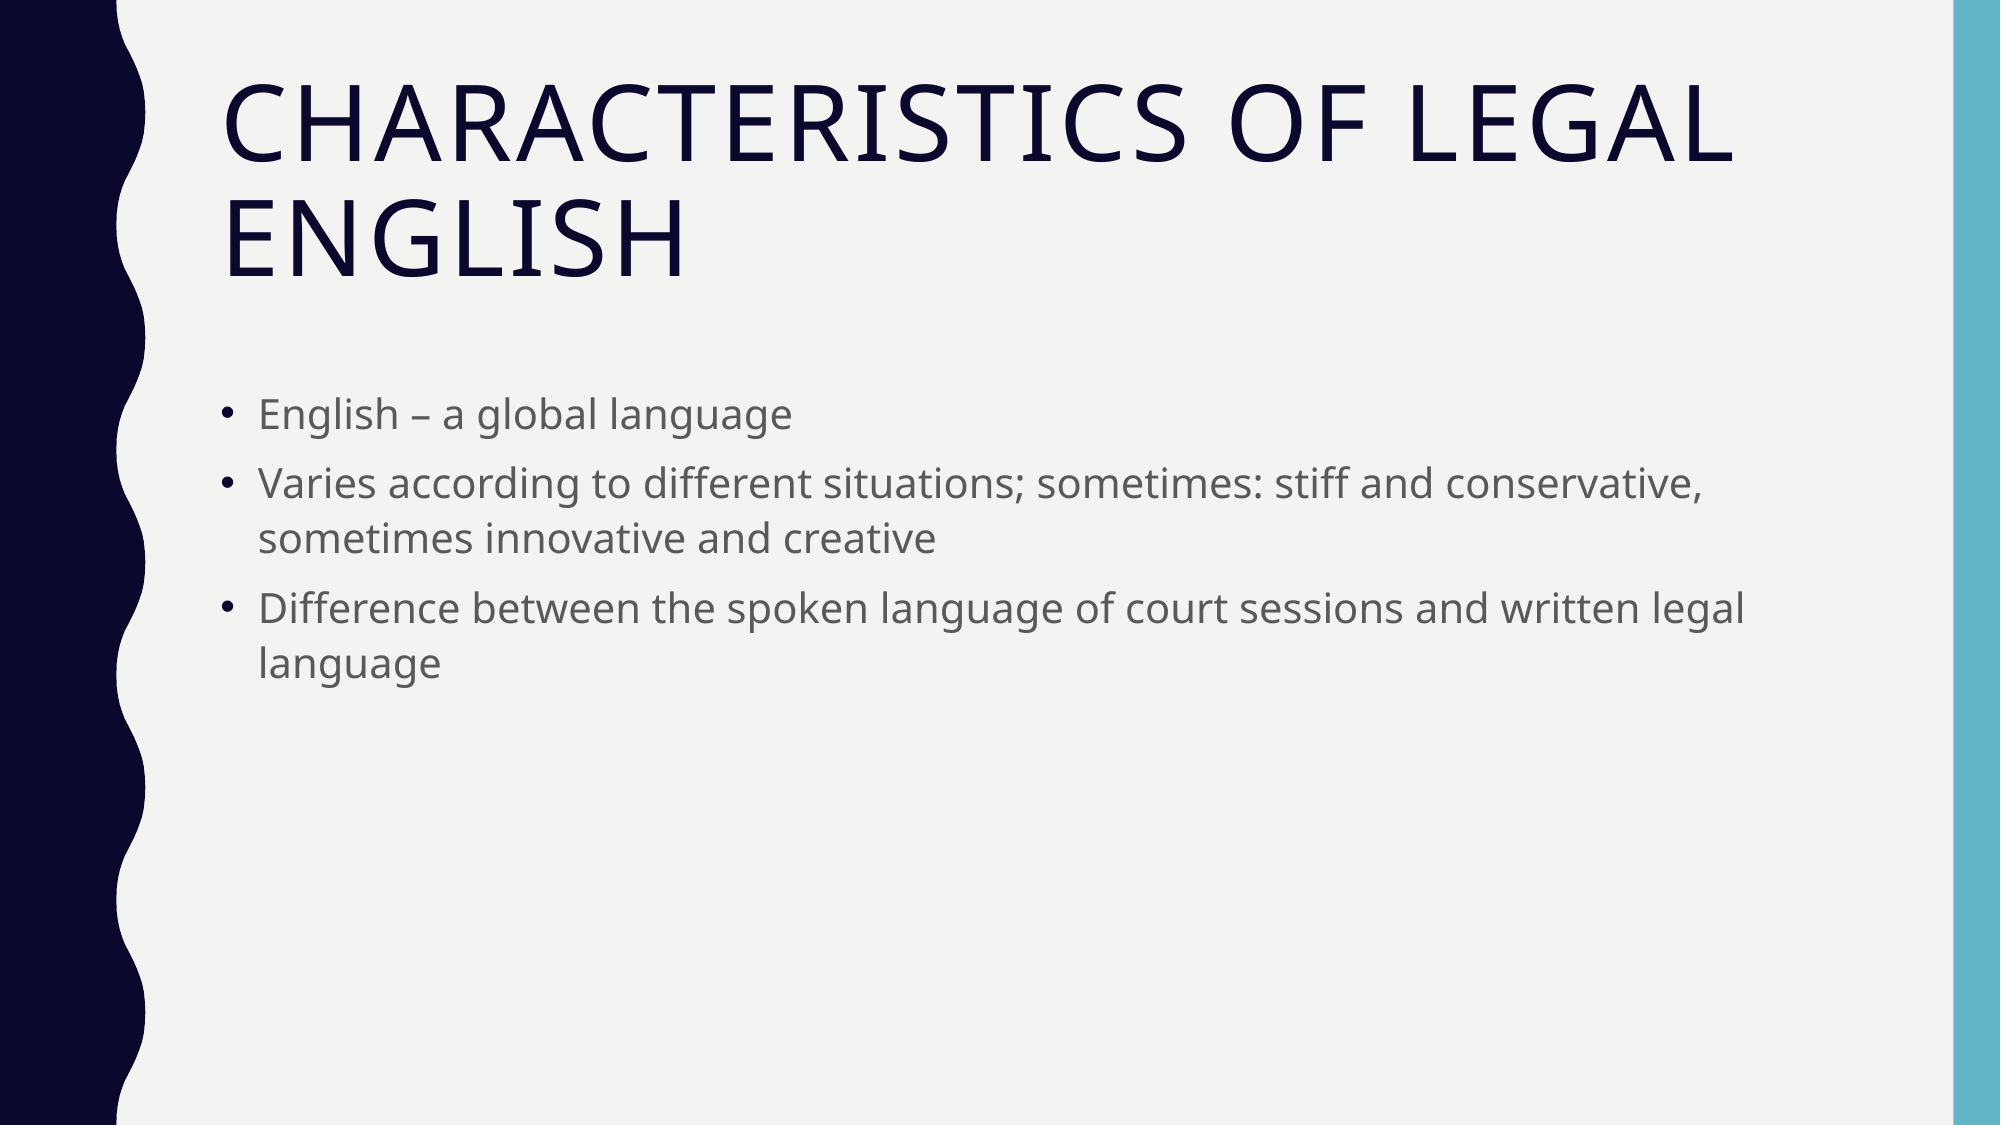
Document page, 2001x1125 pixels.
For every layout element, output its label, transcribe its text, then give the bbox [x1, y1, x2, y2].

list English – a global language Varies according to different situations; sometimes: stiff and conservative, sometimes innovative and creative Difference between the spoken language of court sessions and written legal language [205, 375, 1875, 965]
title Characteristics of Legal English [205, 62, 1875, 308]
